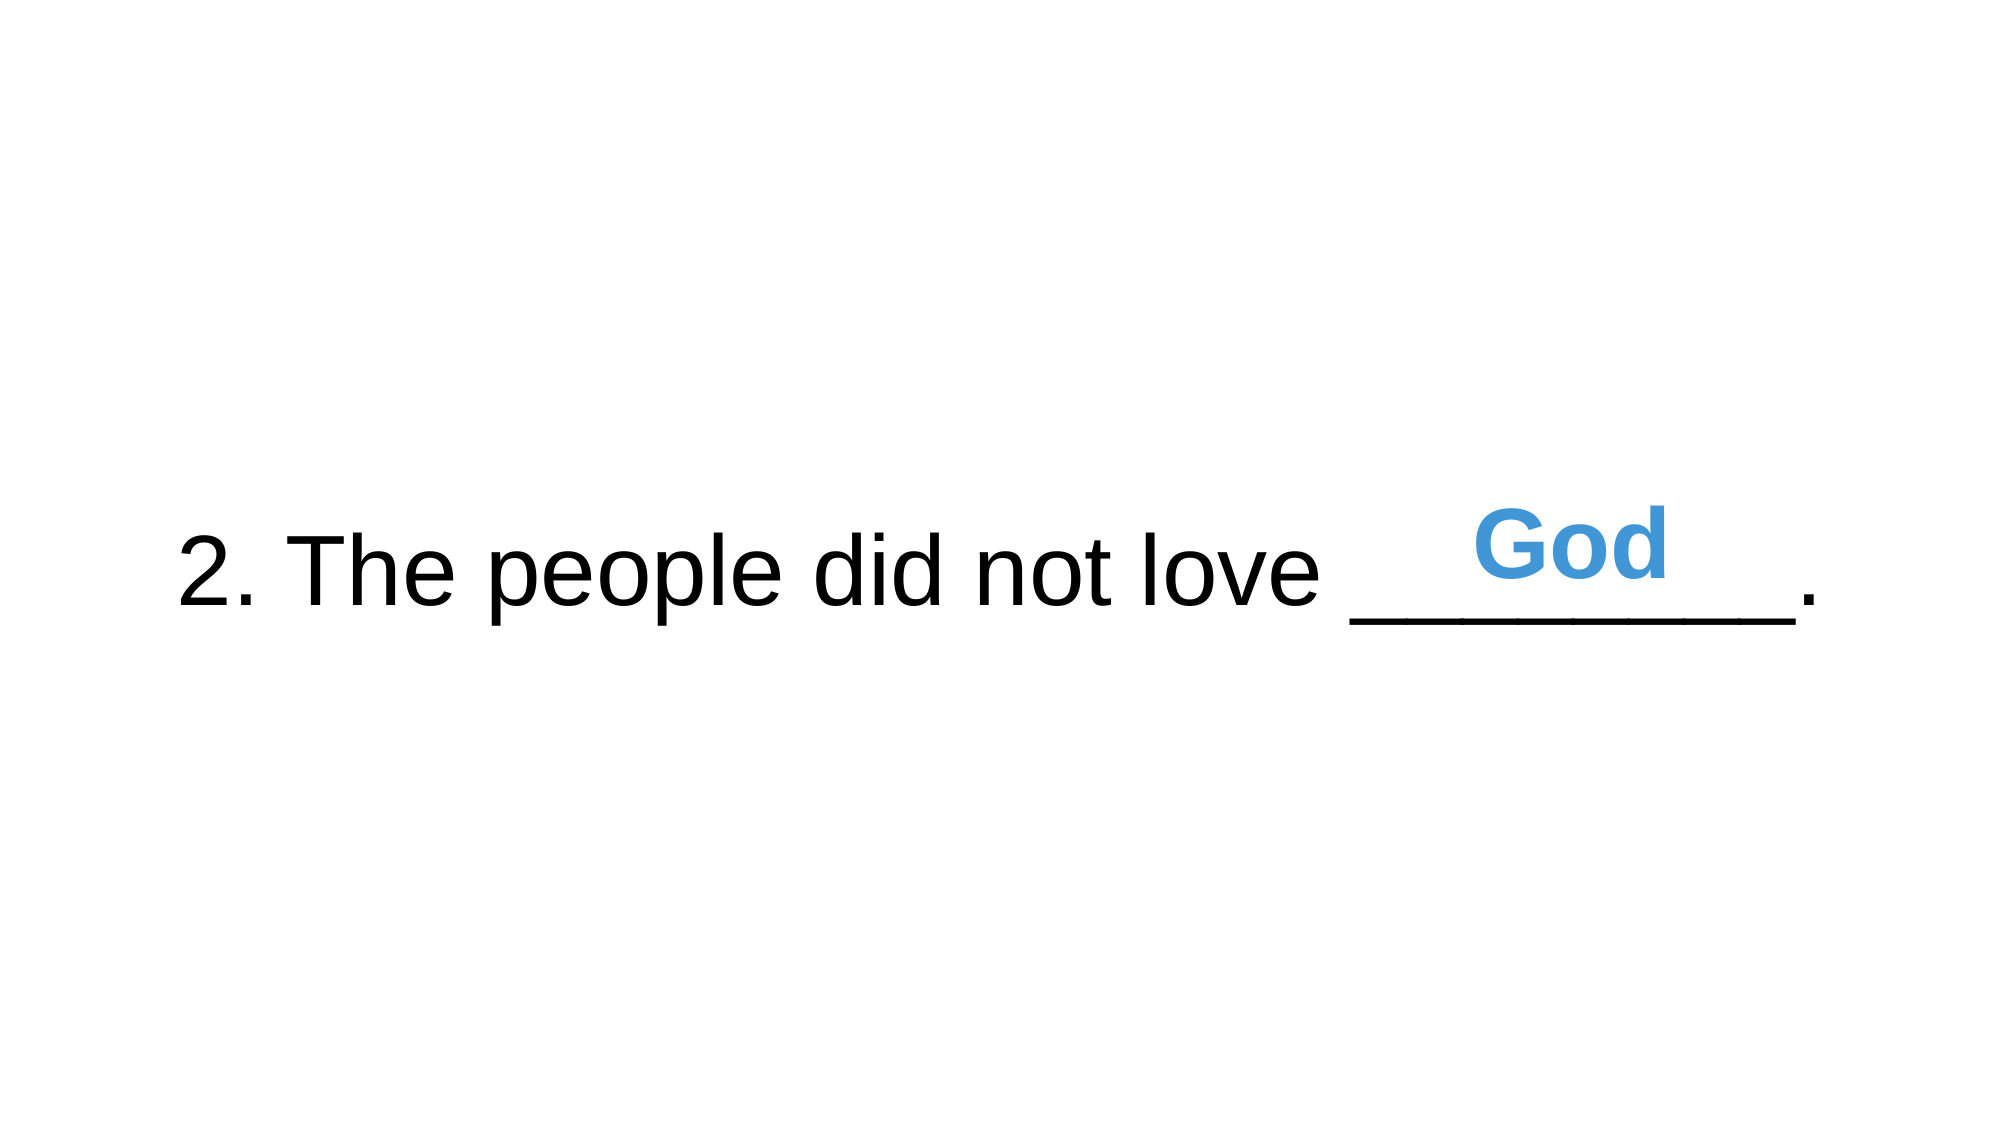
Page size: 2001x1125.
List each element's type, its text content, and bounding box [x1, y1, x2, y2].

text_box God [1457, 471, 1687, 607]
text_box 2. The people did not love ________. [84, 437, 1916, 633]
